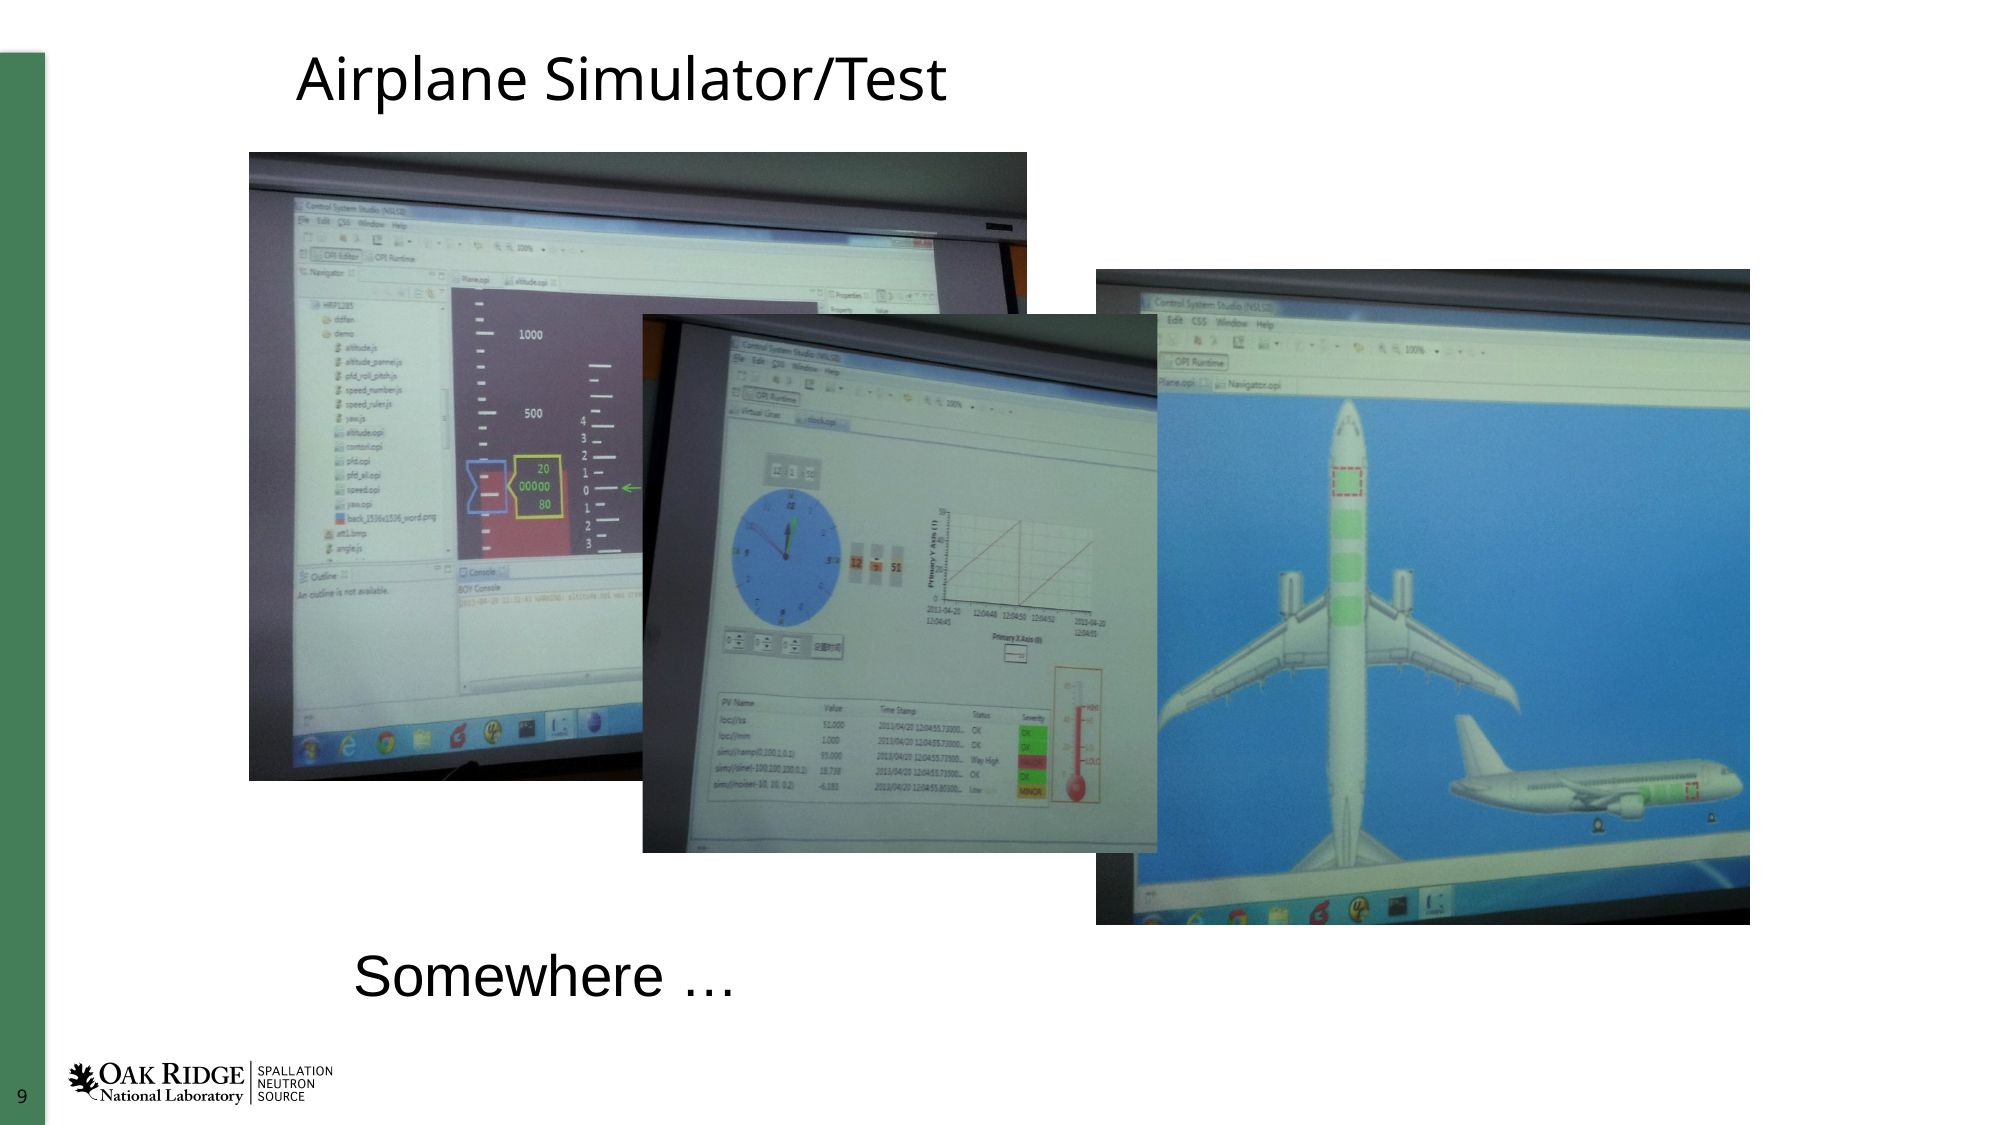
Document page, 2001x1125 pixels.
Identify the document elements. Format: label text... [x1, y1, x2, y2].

picture [66, 1058, 334, 1108]
picture [249, 152, 1751, 925]
title Airplane Simulator/Test [281, 41, 1699, 122]
list Somewhere … [338, 938, 1689, 1072]
